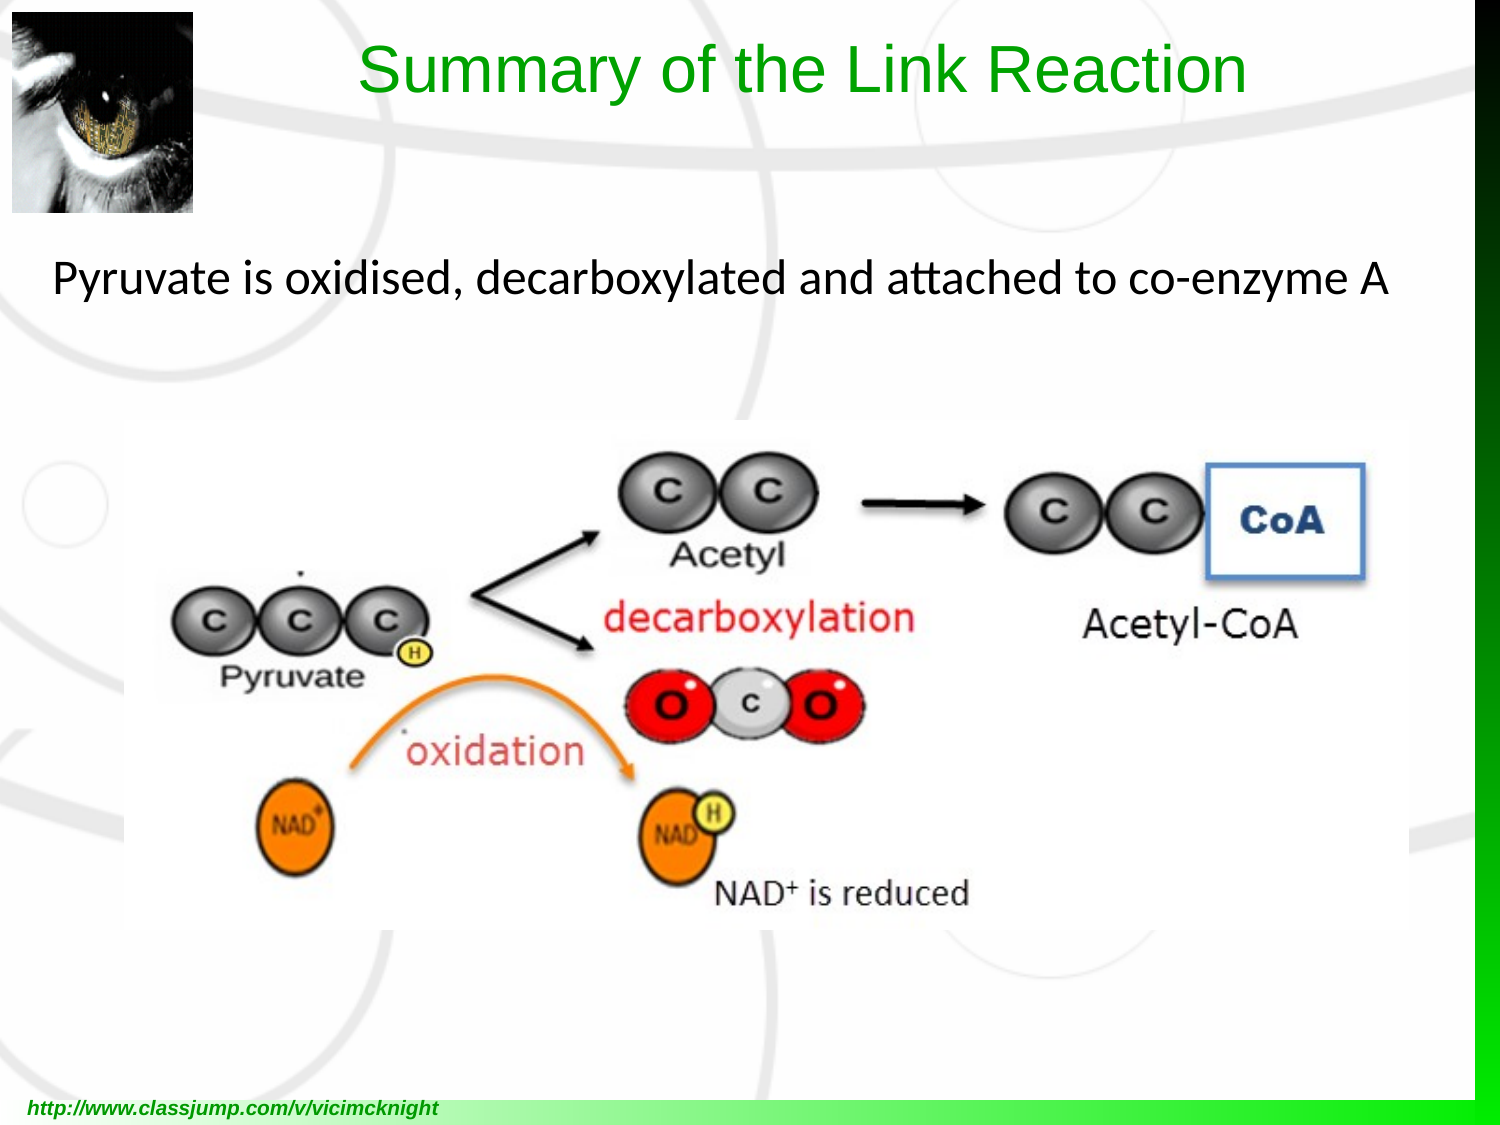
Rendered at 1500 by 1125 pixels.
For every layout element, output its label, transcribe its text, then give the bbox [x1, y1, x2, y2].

text_box Pyruvate is oxidised, decarboxylated and attached to co-enzyme A [37, 237, 1450, 313]
picture [0, 0, 1475, 1100]
text_box [124, 420, 1409, 930]
title Summary of the Link Reaction [196, 0, 1410, 161]
